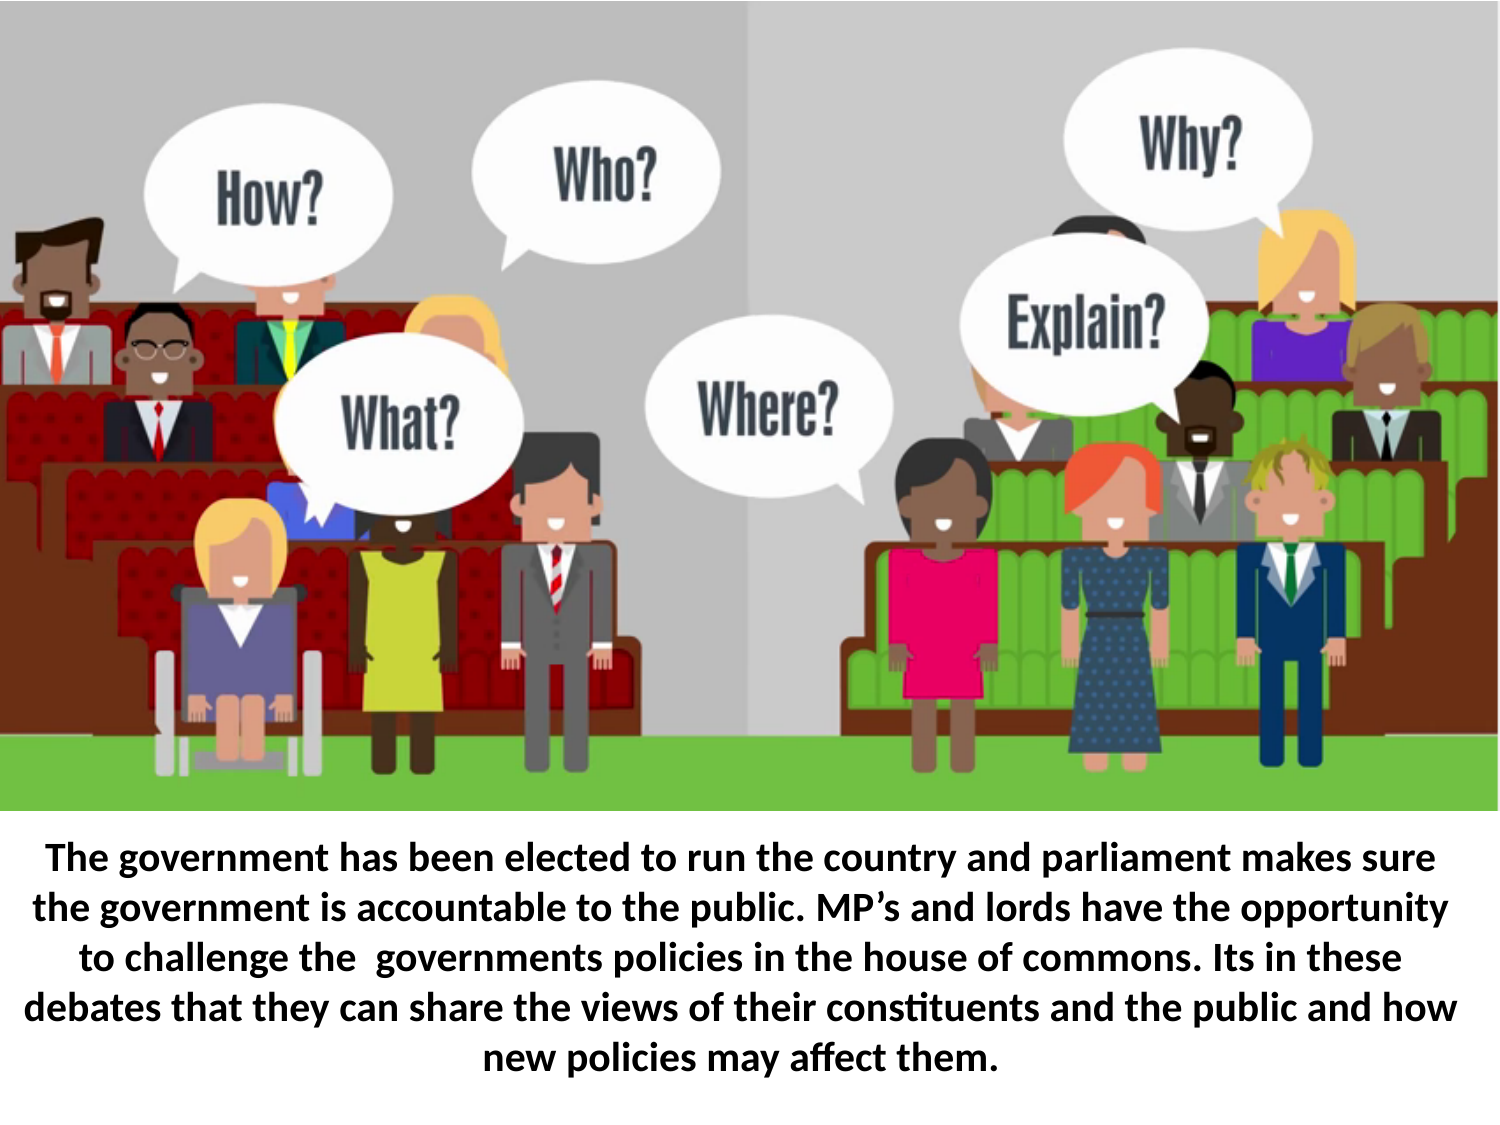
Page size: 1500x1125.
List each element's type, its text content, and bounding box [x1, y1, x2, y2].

text_box The government has been elected to run the country and parliament makes sure the government is accountable to the public. MP’s and lords have the opportunity to challenge the governments policies in the house of commons. Its in these debates that they can share the views of their constituents and the public and how new policies may affect them. [0, 822, 1483, 1088]
picture [0, 1, 1500, 811]
